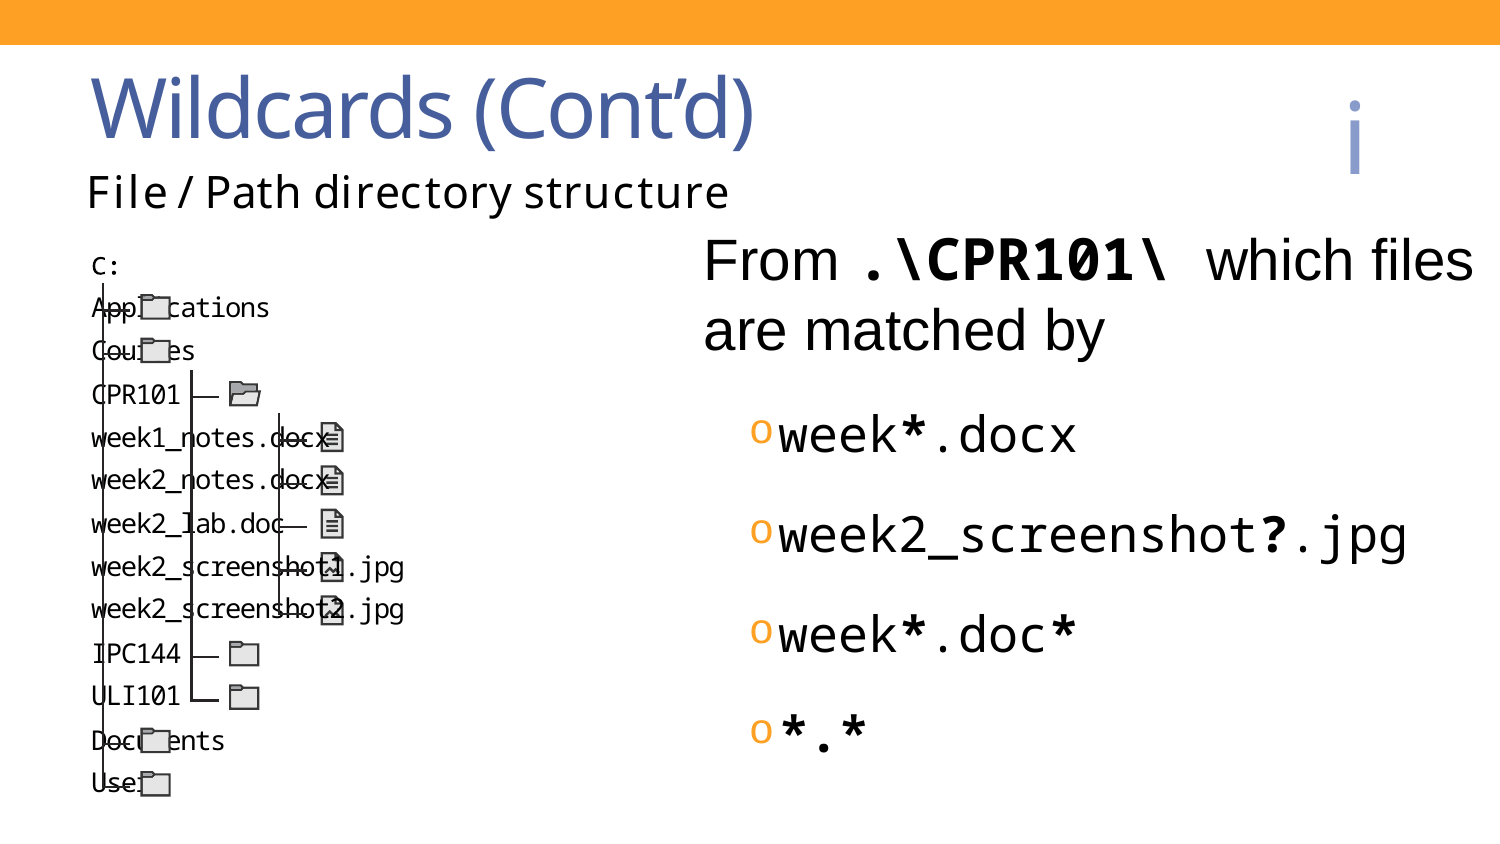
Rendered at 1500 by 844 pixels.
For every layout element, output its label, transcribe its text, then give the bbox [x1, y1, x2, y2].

text_box From .\CPR101\ which files are matched by week*.docx week2_screenshot?.jpg week*.doc* *.* [736, 214, 1500, 796]
title Wildcards (Cont’d) [75, 43, 1317, 166]
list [88, 173, 727, 842]
